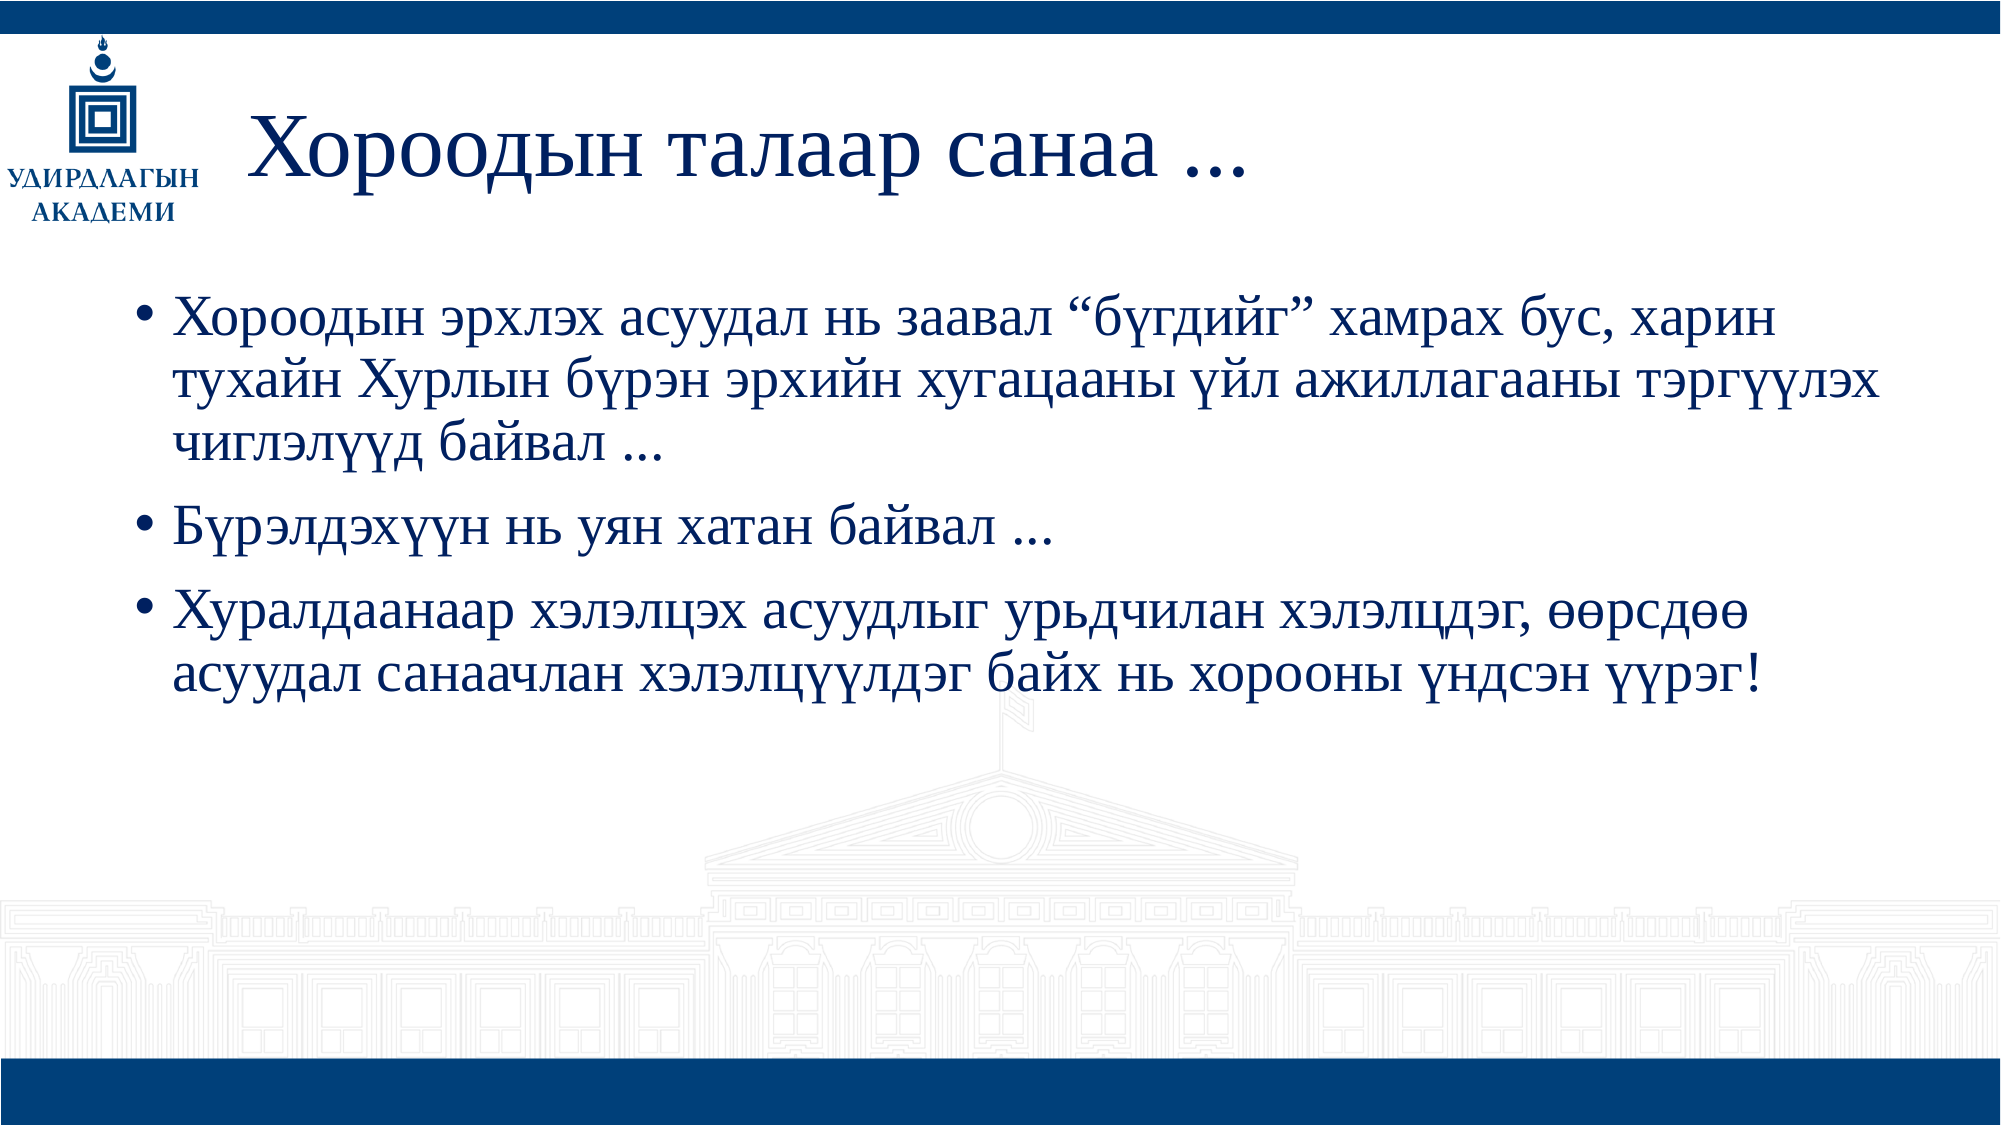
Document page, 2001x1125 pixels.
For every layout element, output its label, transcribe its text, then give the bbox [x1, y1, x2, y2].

picture [0, 0, 2001, 1125]
title Хороодын талаар санаа ... [231, 59, 1926, 233]
list Хороодын эрхлэх асуудал нь заавал “бүгдийг” хамрах бус, харин тухайн Хурлын бүрэн эрхийн хугацааны үйл ажиллагааны тэргүүлэх чиглэлүүд байвал ... Бүрэлдэхүүн нь уян хатан байвал ... Хуралдаанаар хэлэлцэх асуудлыг урьдчилан хэлэлцдэг, өөрсдөө асуудал санаачлан хэлэлцүүлдэг байх нь хорооны үндсэн үүрэг! [119, 277, 1926, 1020]
